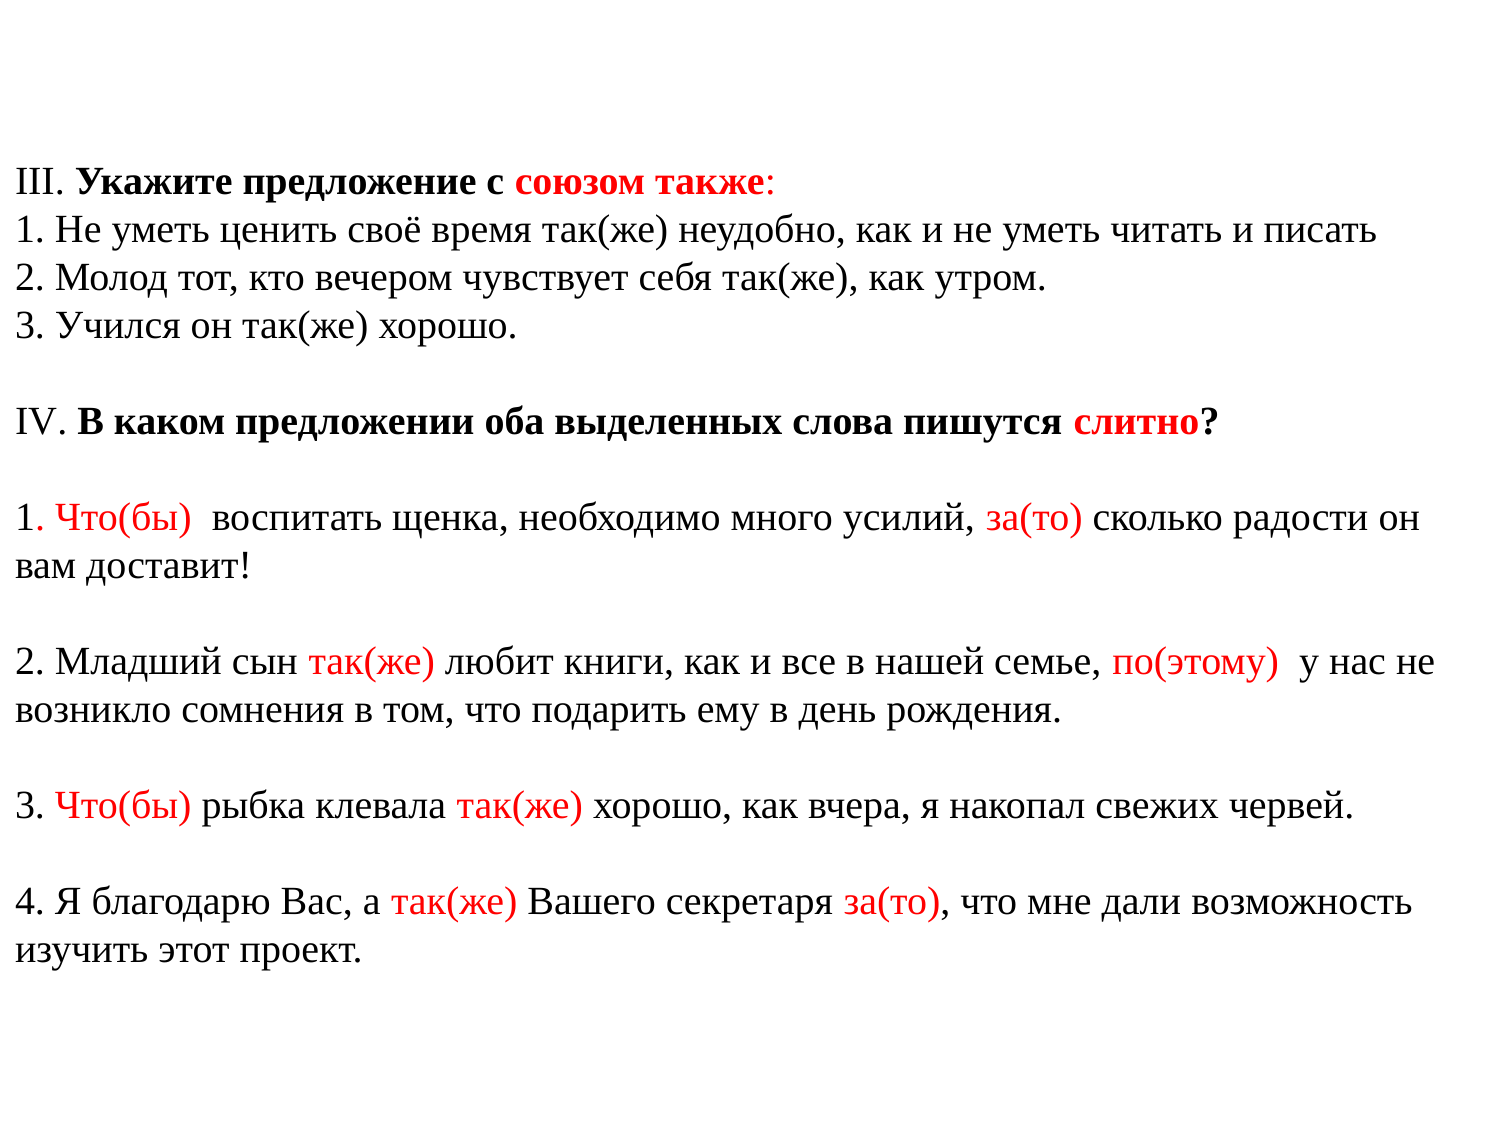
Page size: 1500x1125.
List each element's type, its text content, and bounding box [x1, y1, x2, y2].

title III. Укажите предложение с союзом также: 1. Не уметь ценить своё время так(же) неудобно, как и не уметь читать и писать 2. Молод тот, кто вечером чувствует себя так(же), как утром. 3. Учился он так(же) хорошо. IV. В каком предложении оба выделенных слова пишутся слитно? 1. Что(бы) воспитать щенка, необходимо много усилий, за(то) сколько радости он вам доставит! 2. Младший сын так(же) любит книги, как и все в нашей семье, по(этому) у нас не возникло сомнения в том, что подарить ему в день рождения. 3. Что(бы) рыбка клевала так(же) хорошо, как вчера, я накопал свежих червей. 4. Я благодарю Вас, а так(же) Вашего секретаря за(то), что мне дали возможность изучить этот проект. [0, 0, 1500, 1125]
